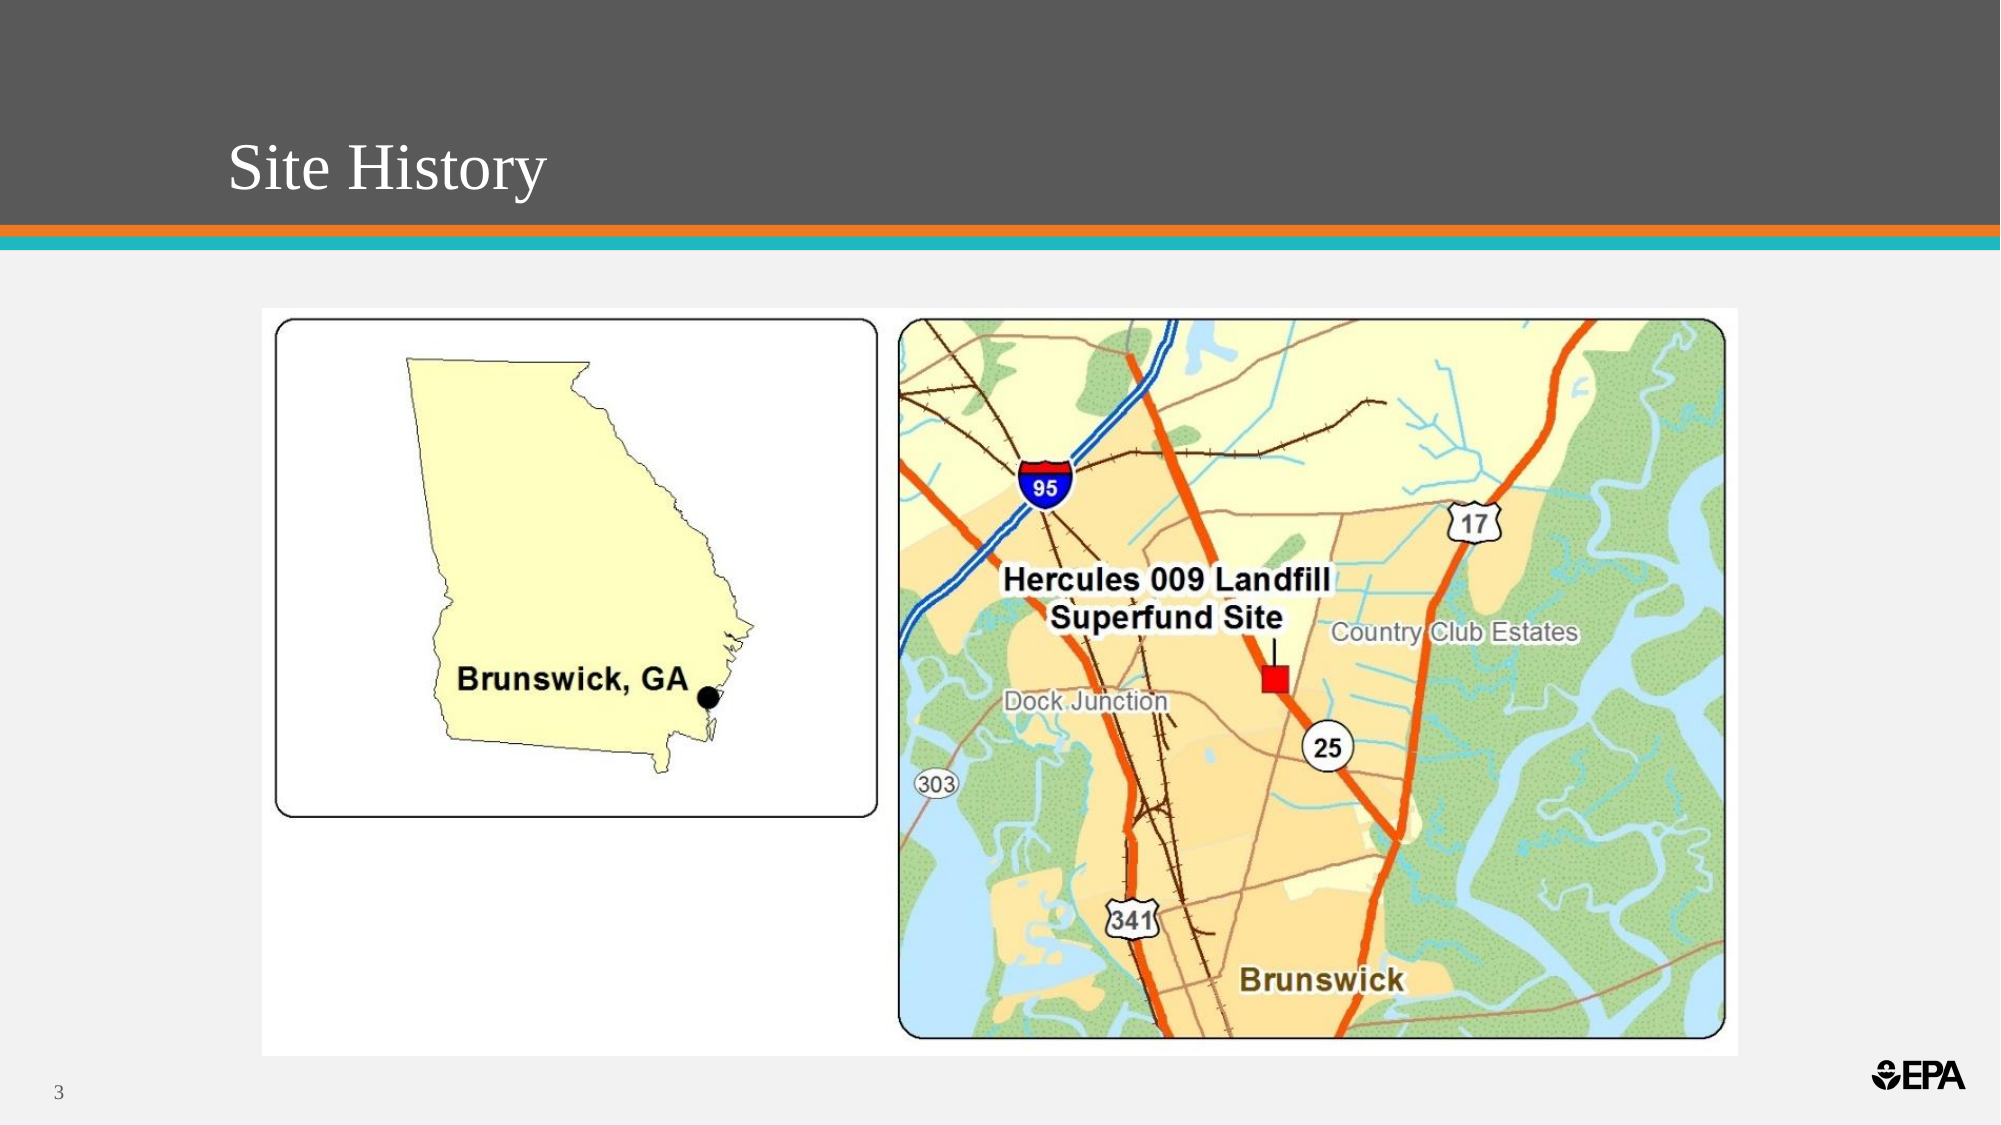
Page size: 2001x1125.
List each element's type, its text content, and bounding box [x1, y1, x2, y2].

slide_number 3 [16, 1068, 80, 1114]
picture [1870, 1057, 1968, 1091]
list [262, 308, 1738, 1056]
title Site History [212, 41, 1788, 212]
